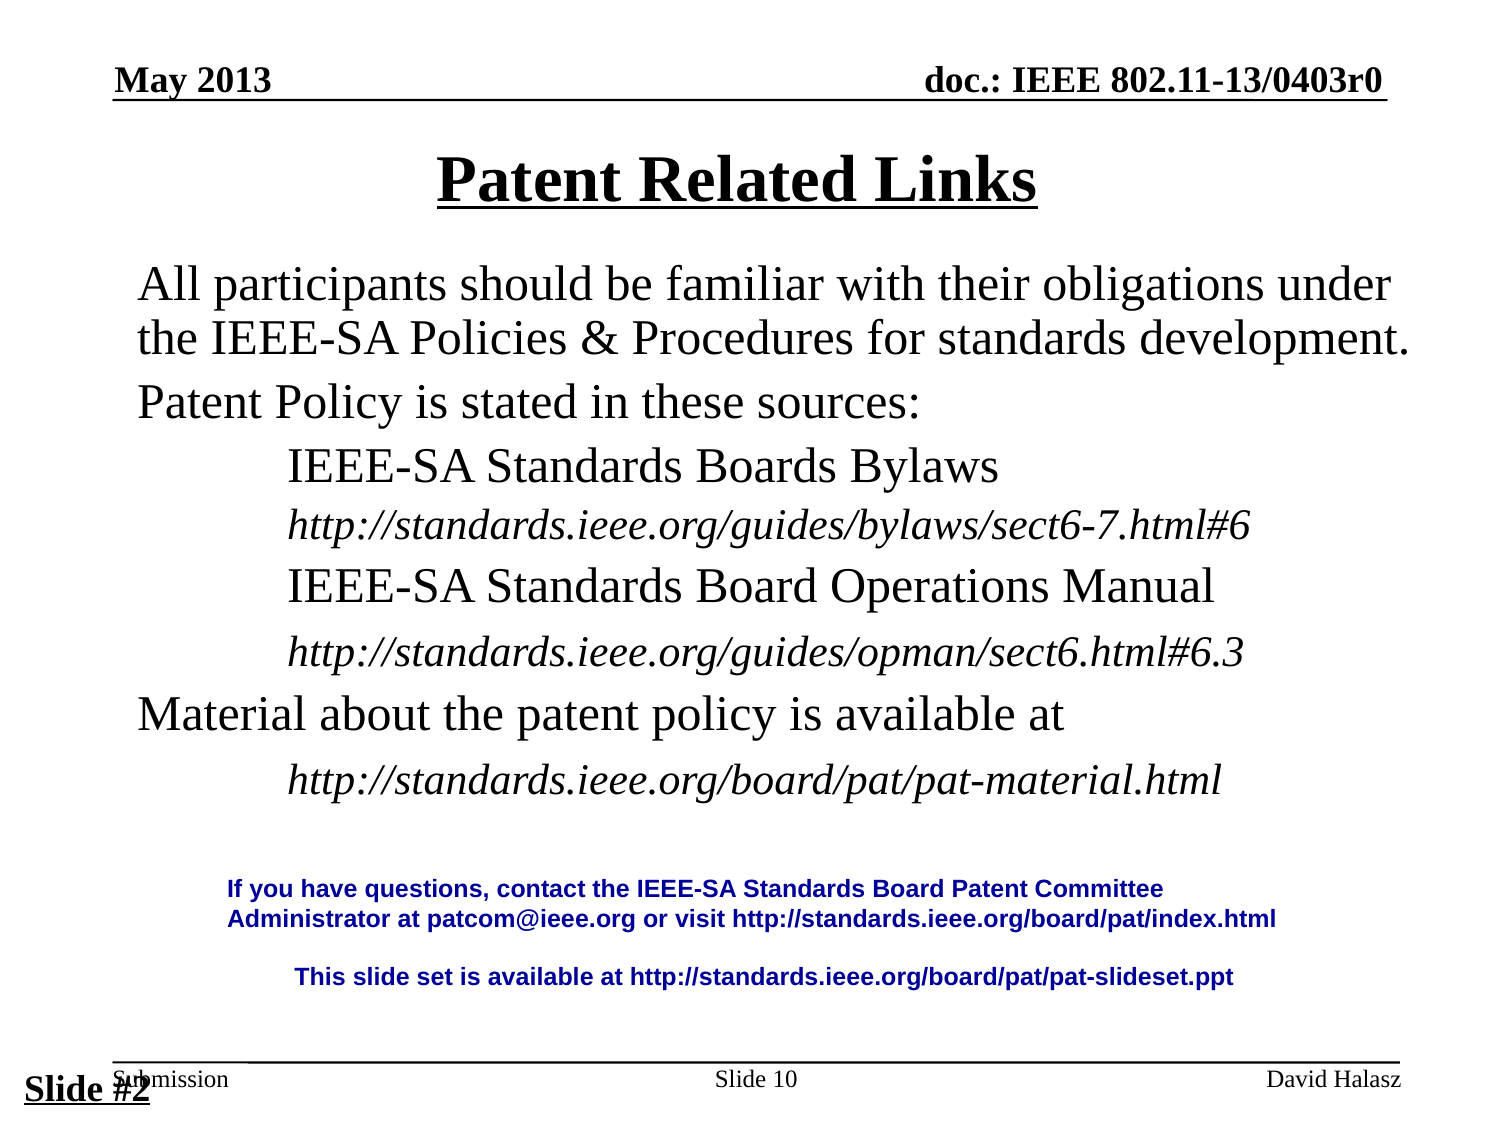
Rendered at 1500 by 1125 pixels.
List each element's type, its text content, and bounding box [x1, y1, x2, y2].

title Patent Related Links [99, 112, 1376, 238]
list All participants should be familiar with their obligations under the IEEE-SA Policies & Procedures for standards development. Patent Policy is stated in these sources: IEEE-SA Standards Boards Bylaws http://standards.ieee.org/guides/bylaws/sect6-7.html#6 IEEE-SA Standards Board Operations Manual http://standards.ieee.org/guides/opman/sect6.html#6.3 Material about the patent policy is available at http://standards.ieee.org/board/pat/pat-material.html [0, 249, 1476, 826]
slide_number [114, 54, 333, 101]
slide_number Slide 10 [712, 1061, 800, 1093]
footer David Halasz [1264, 1061, 1402, 1093]
text_box Slide #2 [9, 1056, 166, 1116]
text_box If you have questions, contact the IEEE-SA Standards Board Patent Committee Administrator at patcom@ieee.org or visit http://standards.ieee.org/board/pat/index.html This slide set is available at http://standards.ieee.org/board/pat/pat-slideset.ppt [212, 865, 1325, 998]
